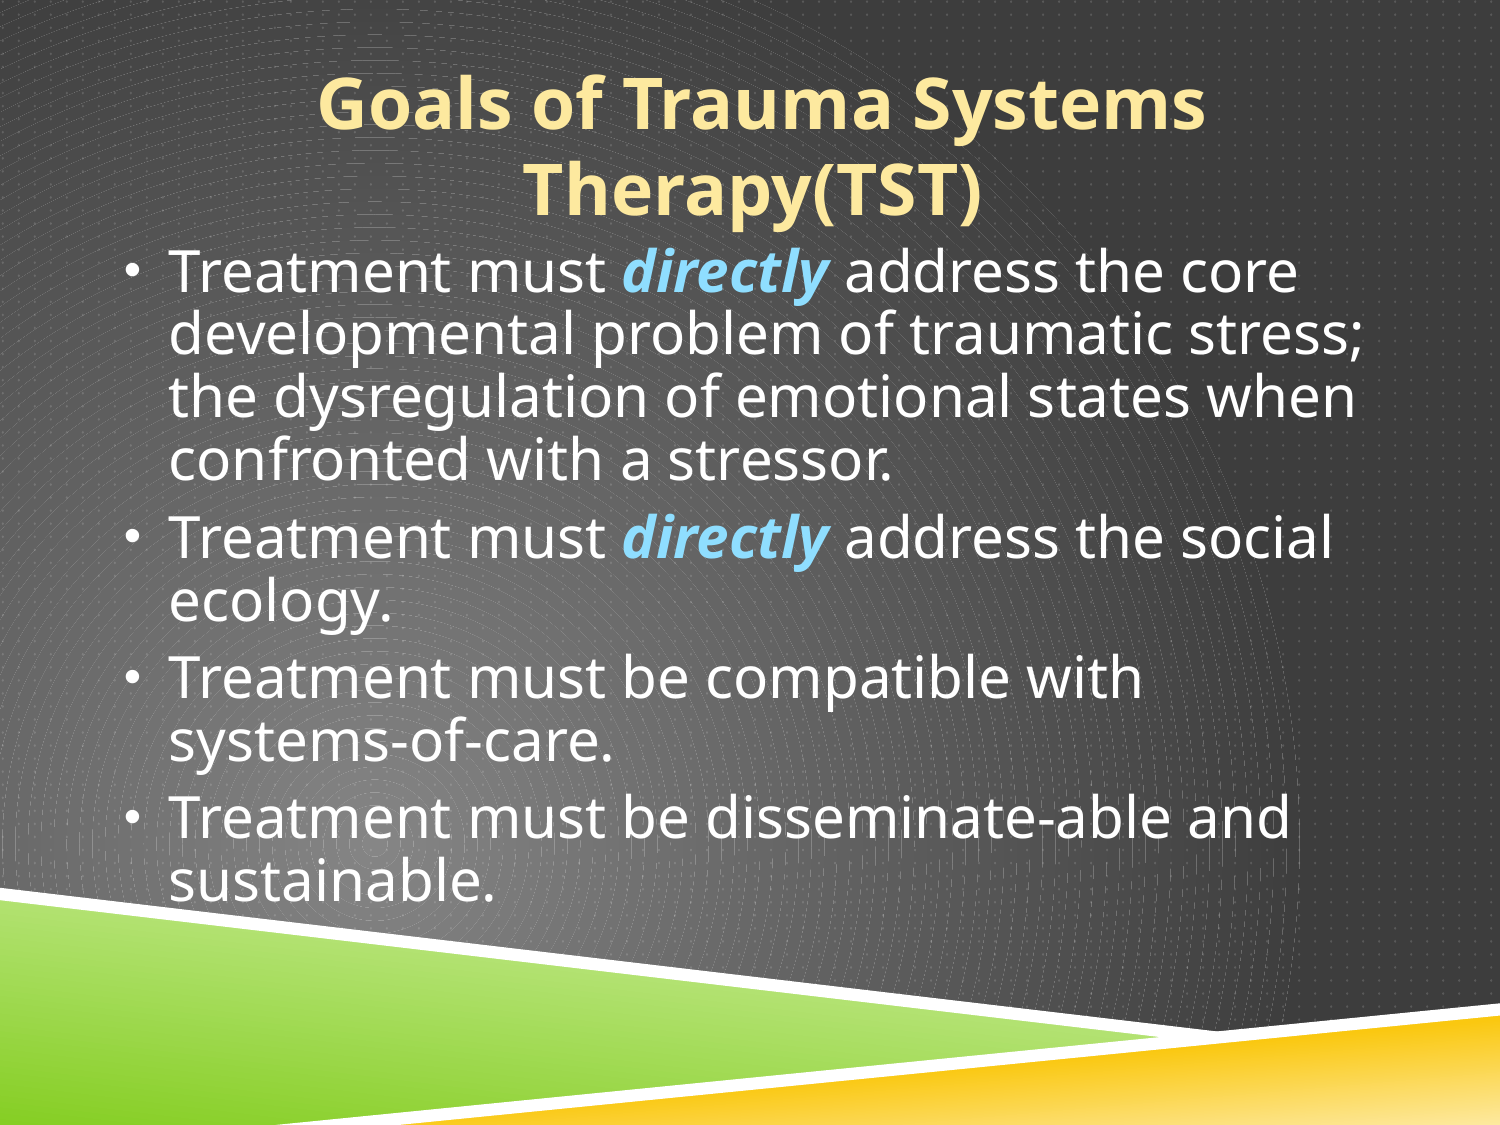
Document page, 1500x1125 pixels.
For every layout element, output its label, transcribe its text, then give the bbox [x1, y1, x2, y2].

text_box Goals of Trauma Systems Therapy(TST) [237, 50, 1288, 149]
text_box Treatment must directly address the core developmental problem of traumatic stress; the dysregulation of emotional states when confronted with a stressor. Treatment must directly address the social ecology. Treatment must be compatible with systems-of-care. Treatment must be disseminate-able and sustainable. [112, 149, 1400, 950]
